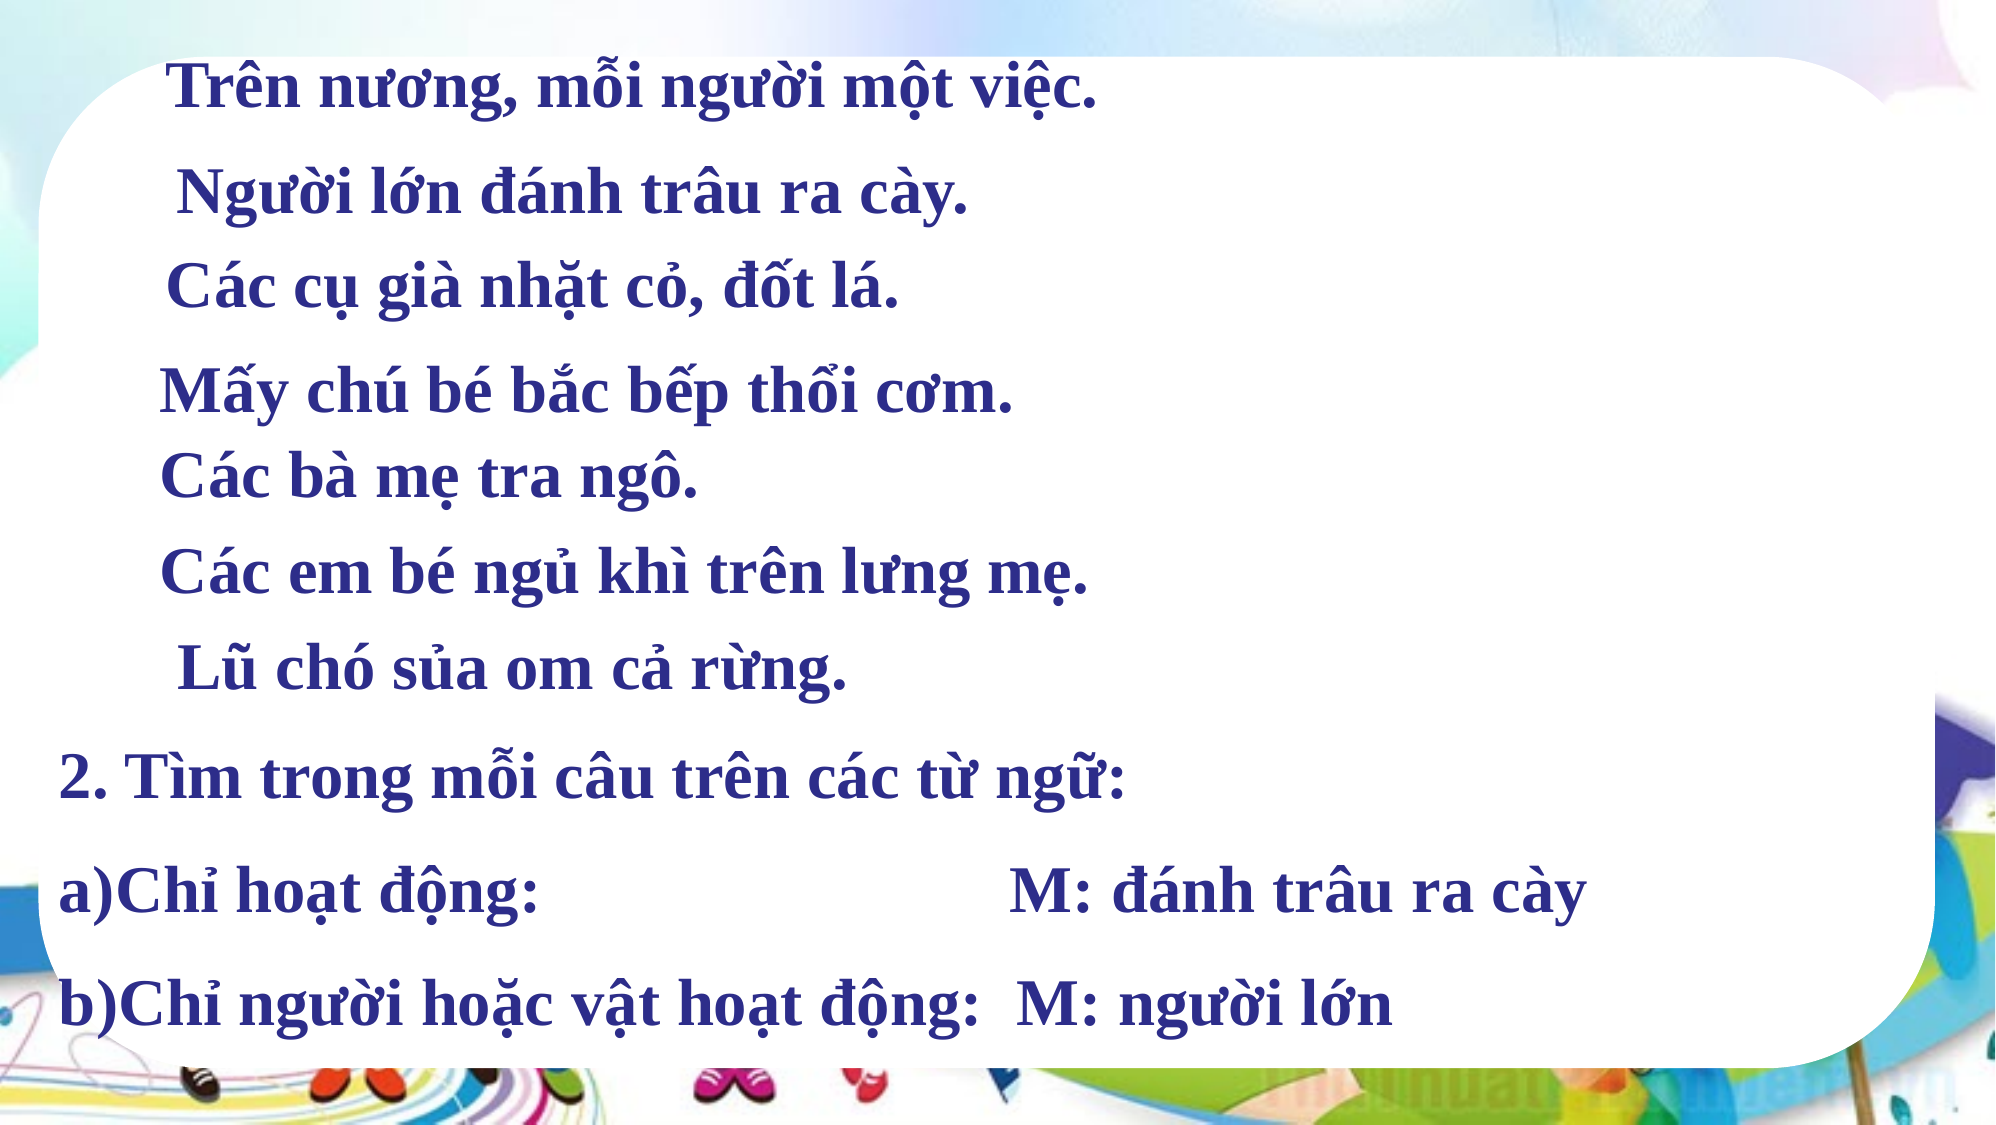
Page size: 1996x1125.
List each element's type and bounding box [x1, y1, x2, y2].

text_box [0, 0, 1996, 1125]
